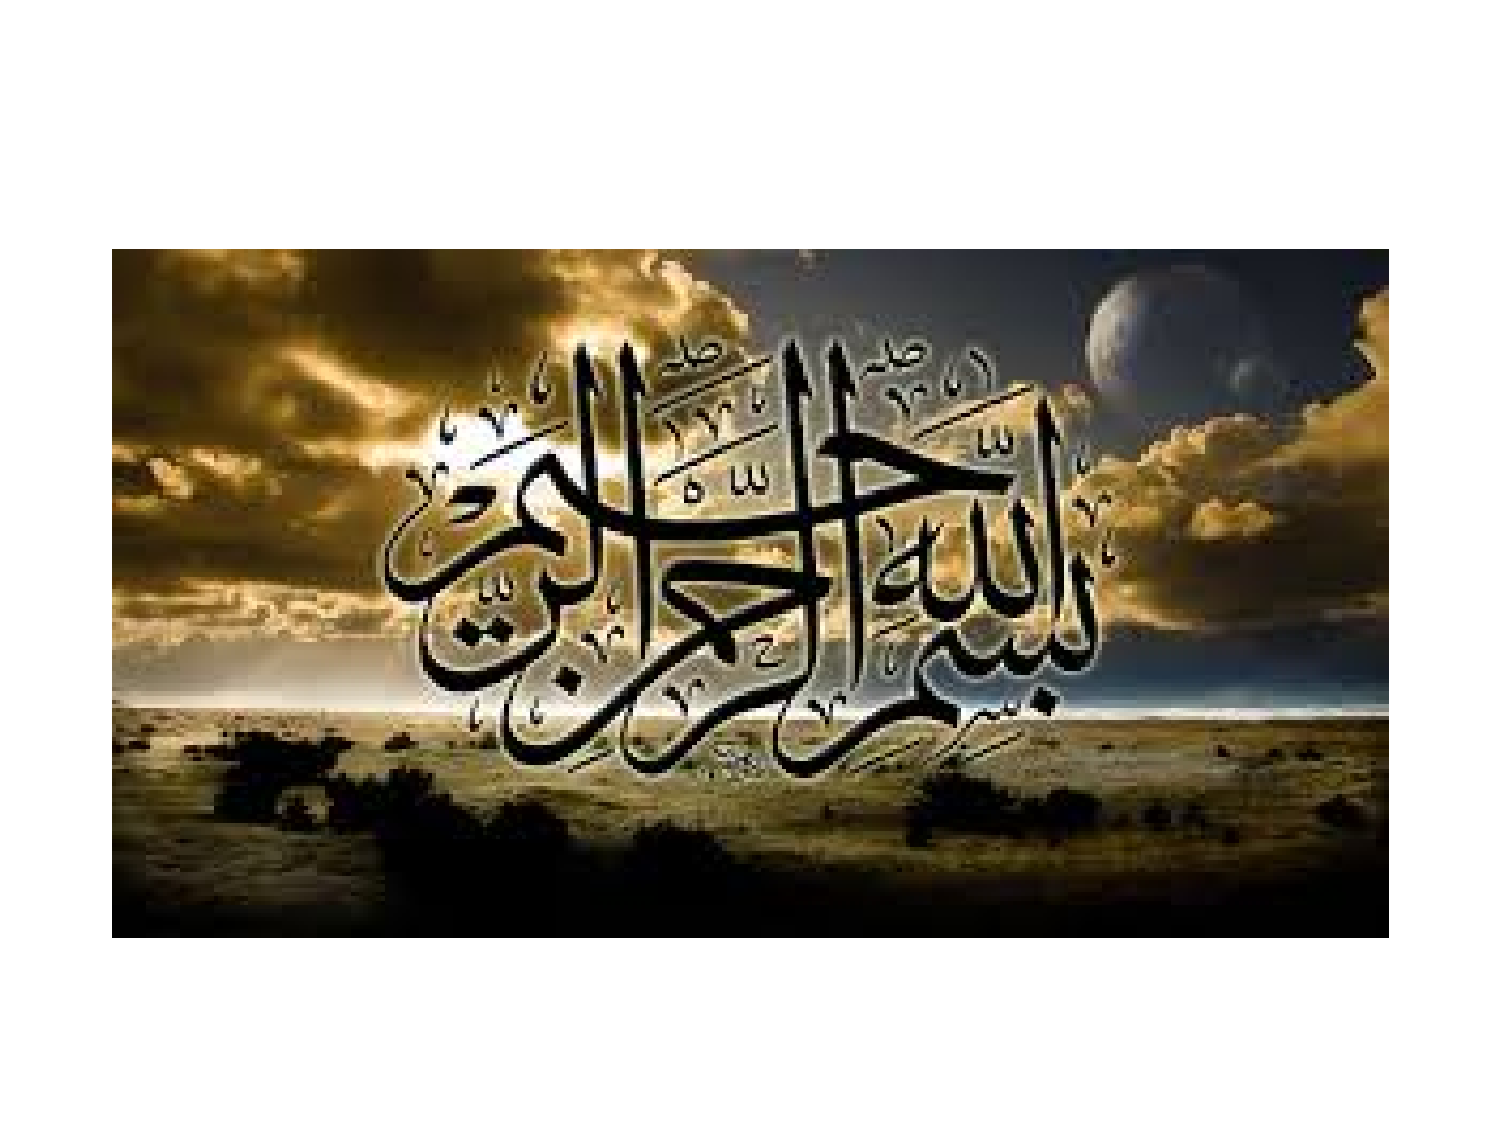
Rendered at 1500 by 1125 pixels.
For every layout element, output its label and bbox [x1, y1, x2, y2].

picture [112, 249, 1389, 938]
